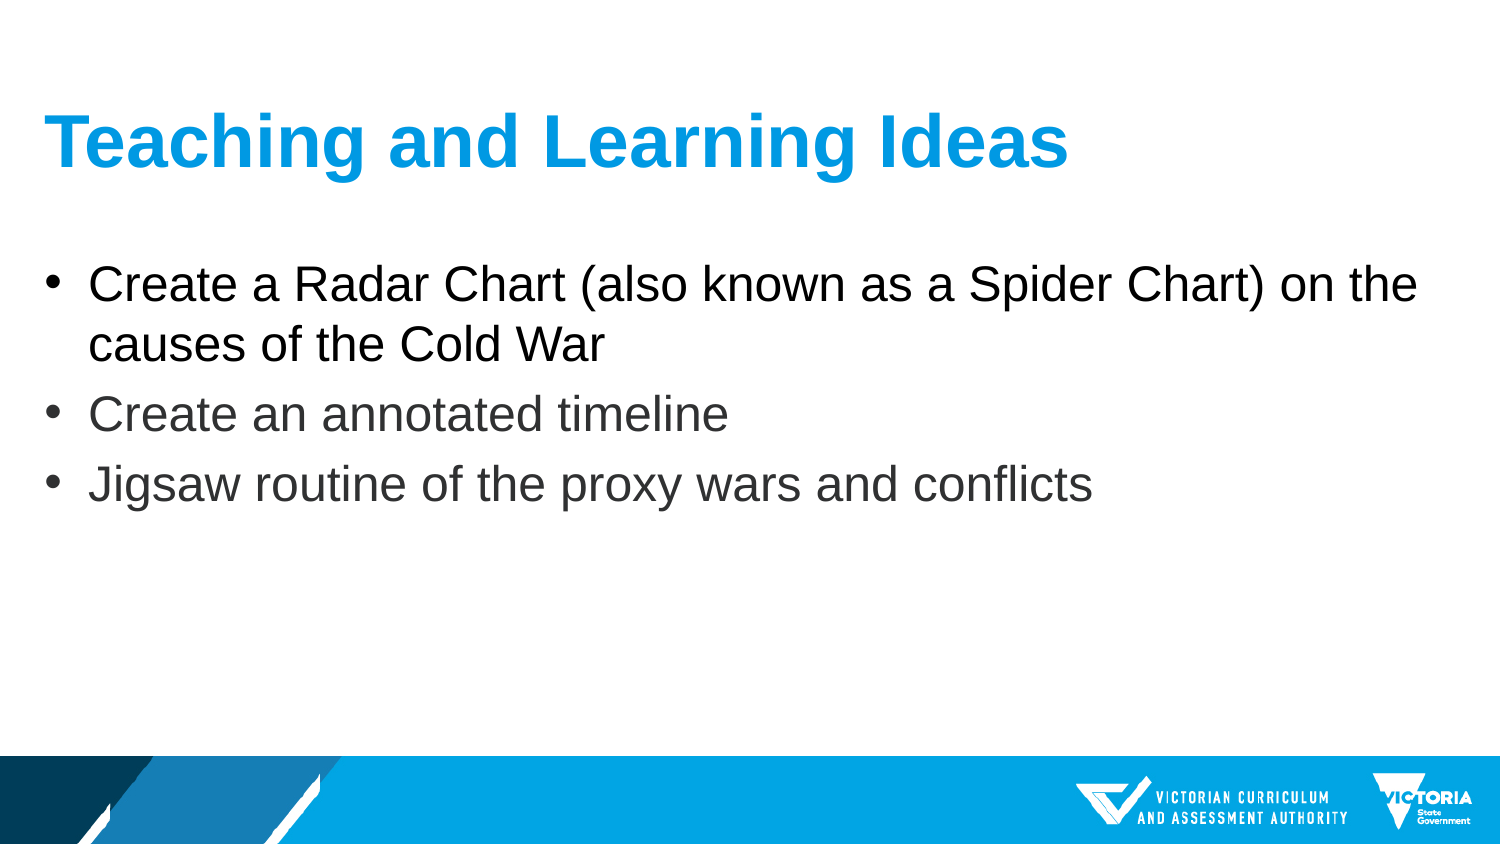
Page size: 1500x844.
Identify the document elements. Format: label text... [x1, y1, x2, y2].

picture [1308, 814, 1313, 823]
title Teaching and Learning Ideas [29, 67, 1459, 209]
picture [1460, 793, 1471, 803]
list Create a Radar Chart (also known as a Spider Chart) on the causes of the Cold War Create an annotated timeline Jigsaw routine of the proxy wars and conflicts [29, 243, 1459, 732]
picture [0, 0, 1500, 844]
picture [1077, 777, 1150, 824]
picture [1268, 792, 1272, 802]
picture [1190, 792, 1194, 802]
picture [1240, 812, 1244, 823]
picture [1302, 792, 1306, 803]
picture [1320, 792, 1327, 802]
picture [1149, 813, 1153, 823]
picture [1199, 792, 1204, 803]
picture [1374, 774, 1425, 828]
picture [1224, 792, 1229, 802]
picture [1229, 813, 1235, 823]
picture [1299, 812, 1303, 823]
picture [1281, 812, 1286, 823]
picture [1318, 812, 1322, 823]
picture [1258, 812, 1262, 823]
picture [1249, 812, 1254, 823]
picture [1201, 812, 1205, 823]
picture [1214, 792, 1219, 802]
picture [1426, 792, 1452, 804]
